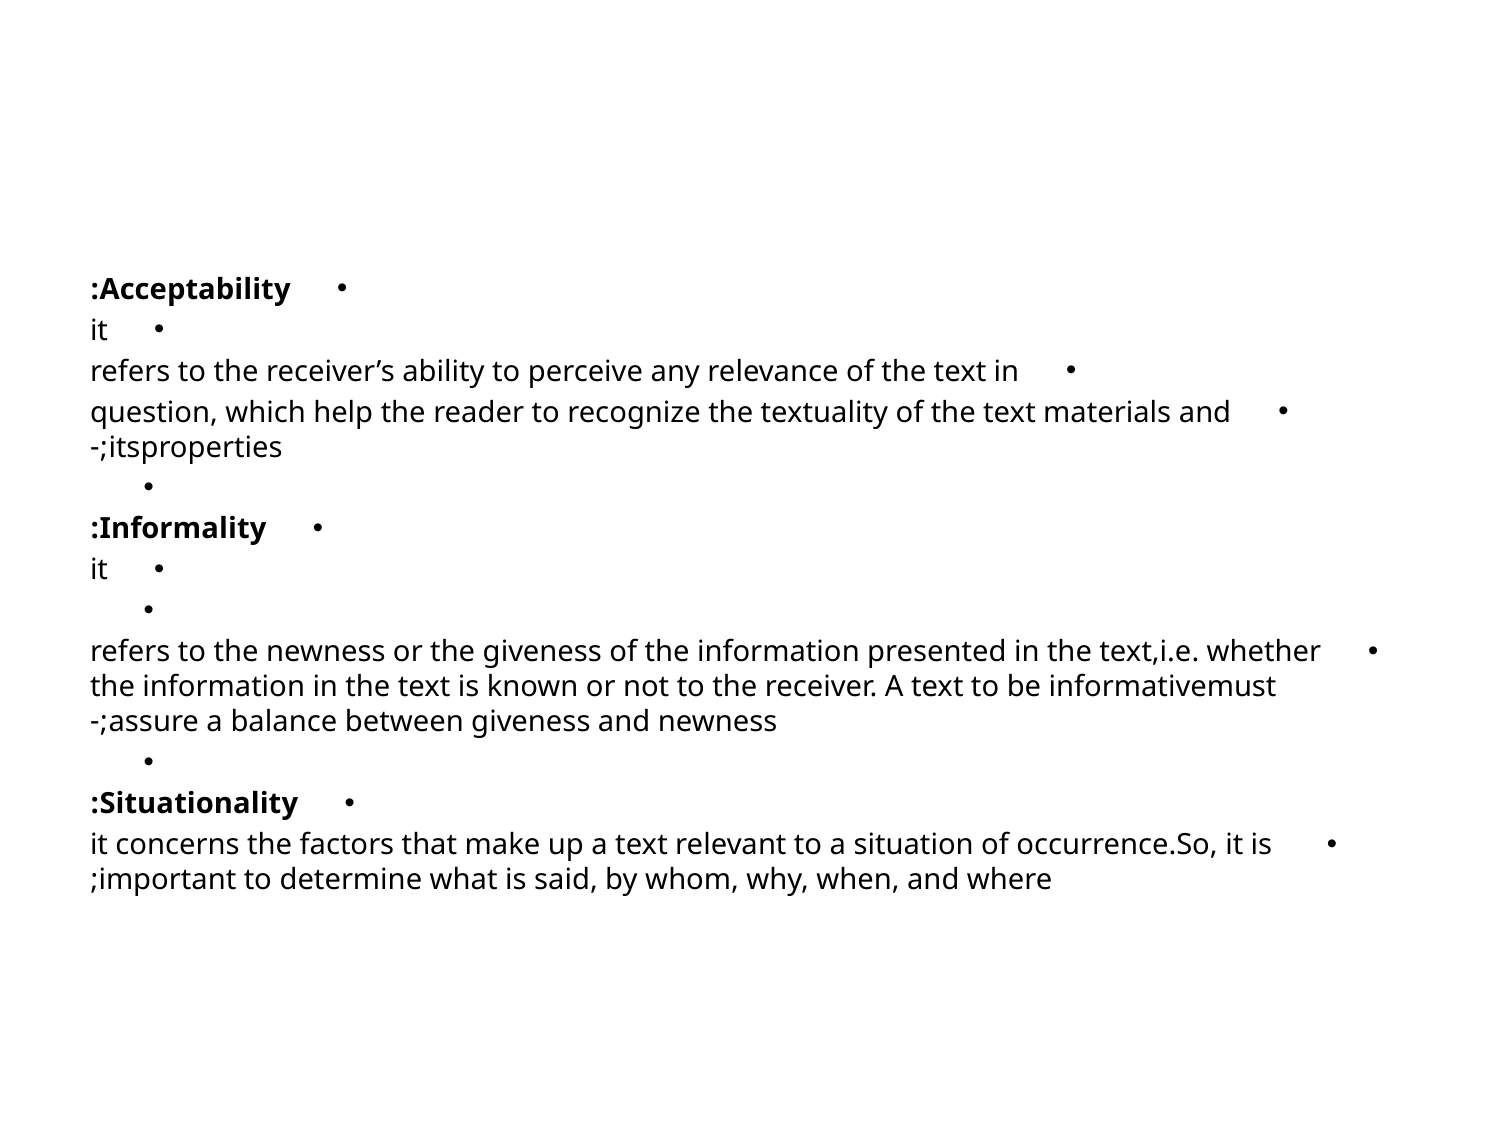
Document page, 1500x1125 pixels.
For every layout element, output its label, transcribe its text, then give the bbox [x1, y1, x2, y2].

list Acceptability: it refers to the receiver’s ability to perceive any relevance of the text in question, which help the reader to recognize the textuality of the text materials and itsproperties;- Informality: it refers to the newness or the giveness of the information presented in the text,i.e. whether the information in the text is known or not to the receiver. A text to be informativemust assure a balance between giveness and newness;- Situationality: it concerns the factors that make up a text relevant to a situation of occurrence.So, it is important to determine what is said, by whom, why, when, and where; [75, 262, 1425, 1005]
